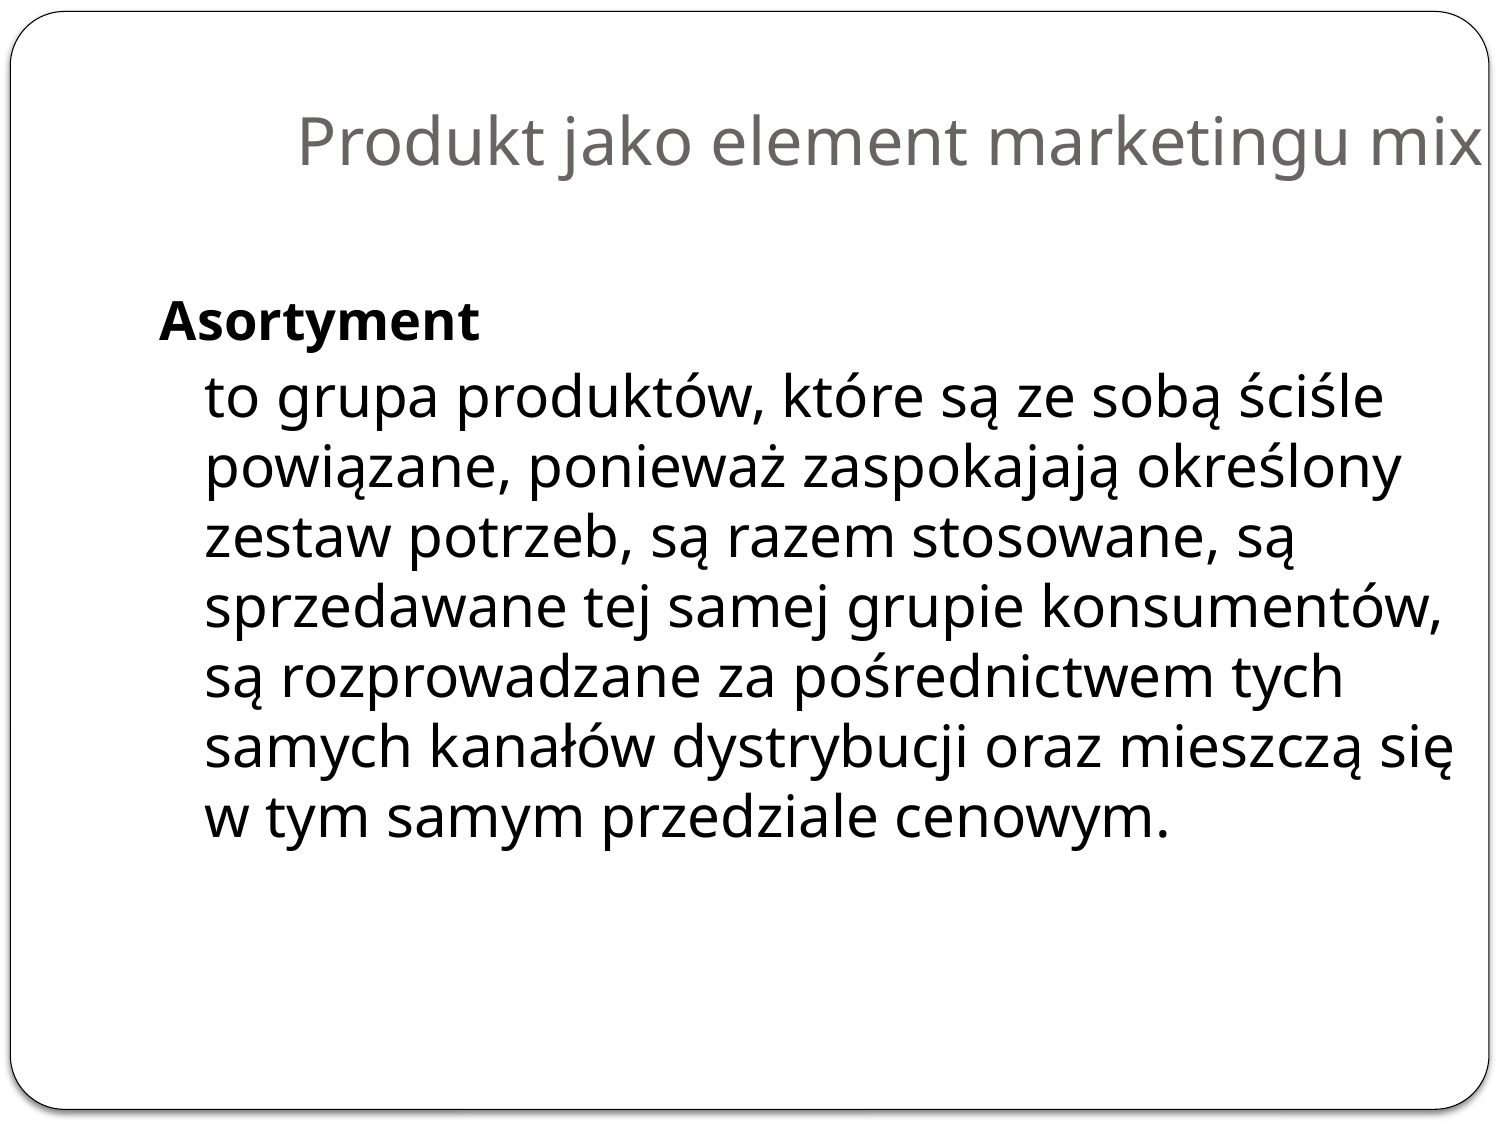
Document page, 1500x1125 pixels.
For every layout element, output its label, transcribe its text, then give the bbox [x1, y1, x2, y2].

list Asortyment to grupa produktów, które są ze sobą ściśle powiązane, ponieważ zaspokajają określony zestaw potrzeb, są razem stosowane, są sprzedawane tej samej grupie konsumentów, są rozprowadzane za pośrednictwem tych samych kanałów dystrybucji oraz mieszczą się w tym samym przedziale cenowym. [99, 278, 1500, 1125]
title Produkt jako element marketingu mix [224, 125, 1500, 195]
